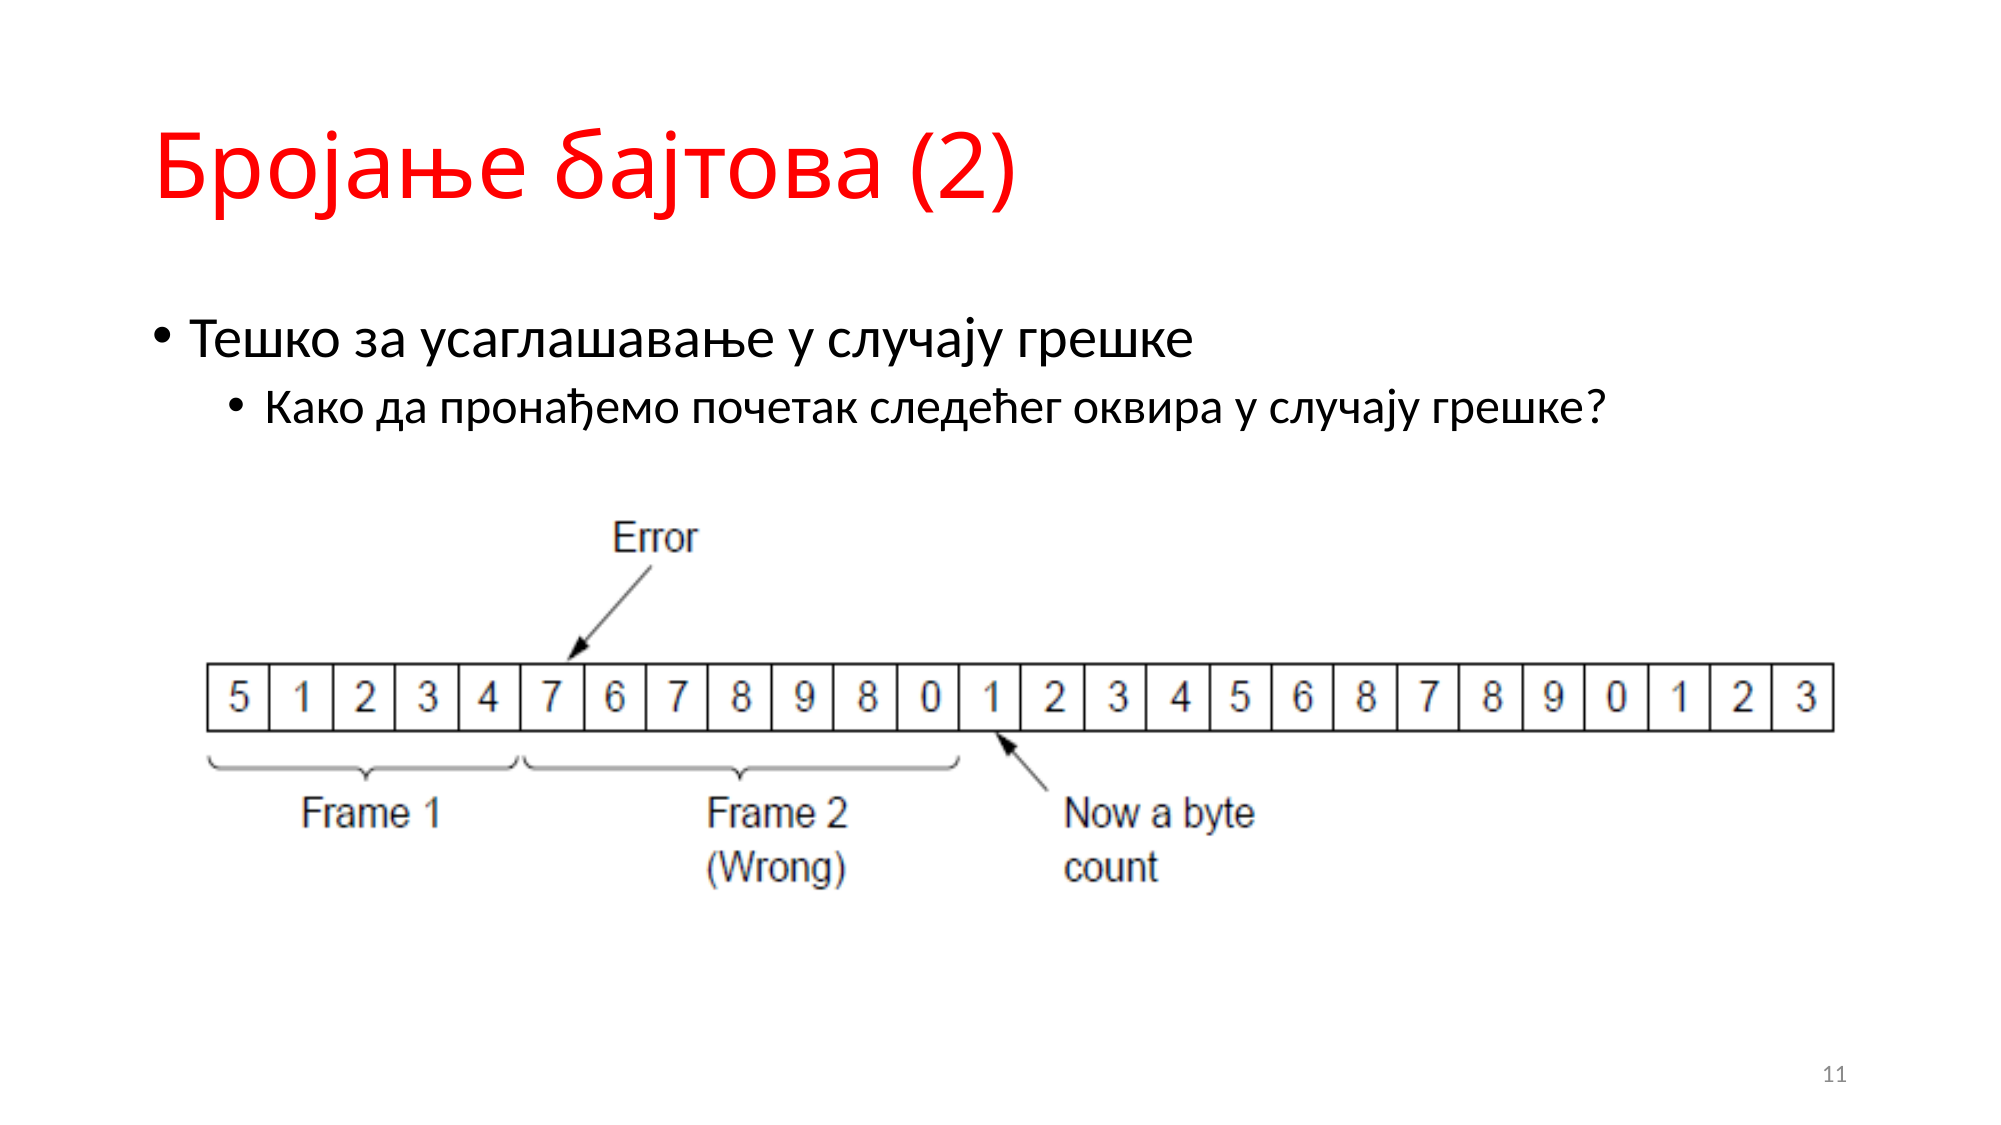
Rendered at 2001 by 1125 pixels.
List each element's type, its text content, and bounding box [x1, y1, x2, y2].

slide_number 11 [1412, 1042, 1863, 1103]
list Тешко за усаглашавање у случају грешке Како да пронађемо почетак следећег оквира у случају грешке? [137, 299, 1863, 1014]
picture [149, 512, 1915, 913]
title Бројање бајтова (2) [137, 59, 1863, 278]
